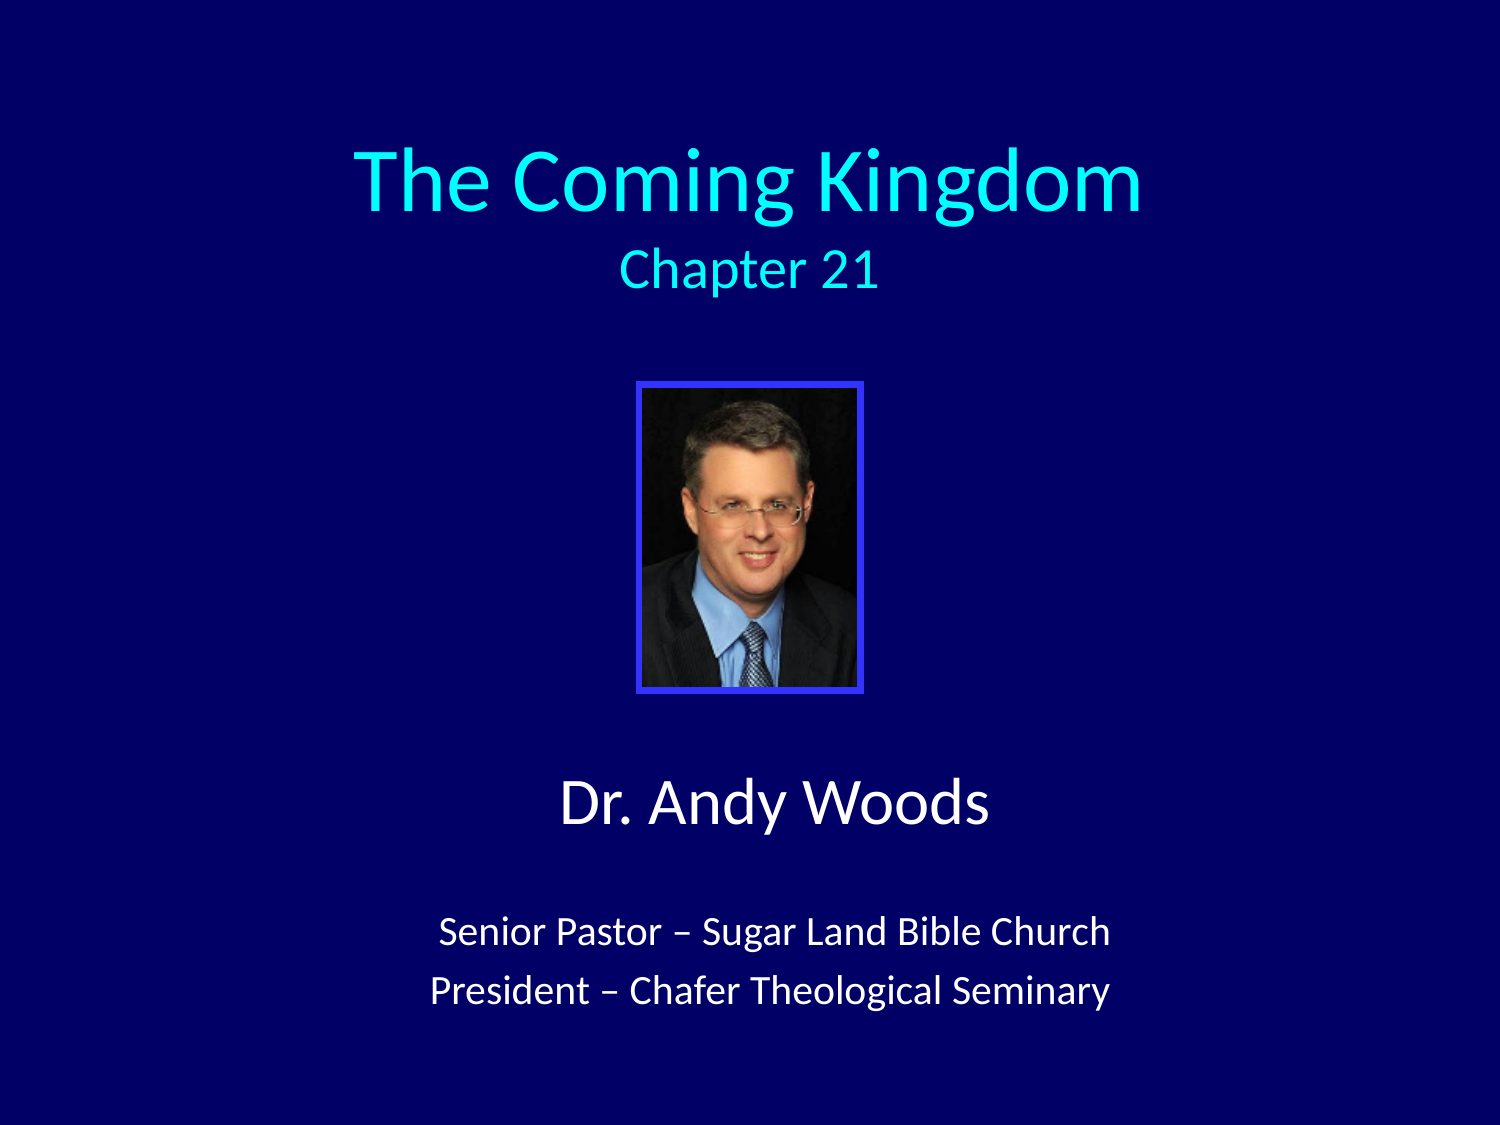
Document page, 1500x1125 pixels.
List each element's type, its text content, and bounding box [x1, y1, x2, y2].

subtitle Dr. Andy Woods Senior Pastor – Sugar Land Bible Church President – Chafer Theological Seminary [162, 749, 1388, 1038]
title The Coming Kingdom Chapter 21 [255, 97, 1244, 323]
picture [642, 387, 858, 688]
